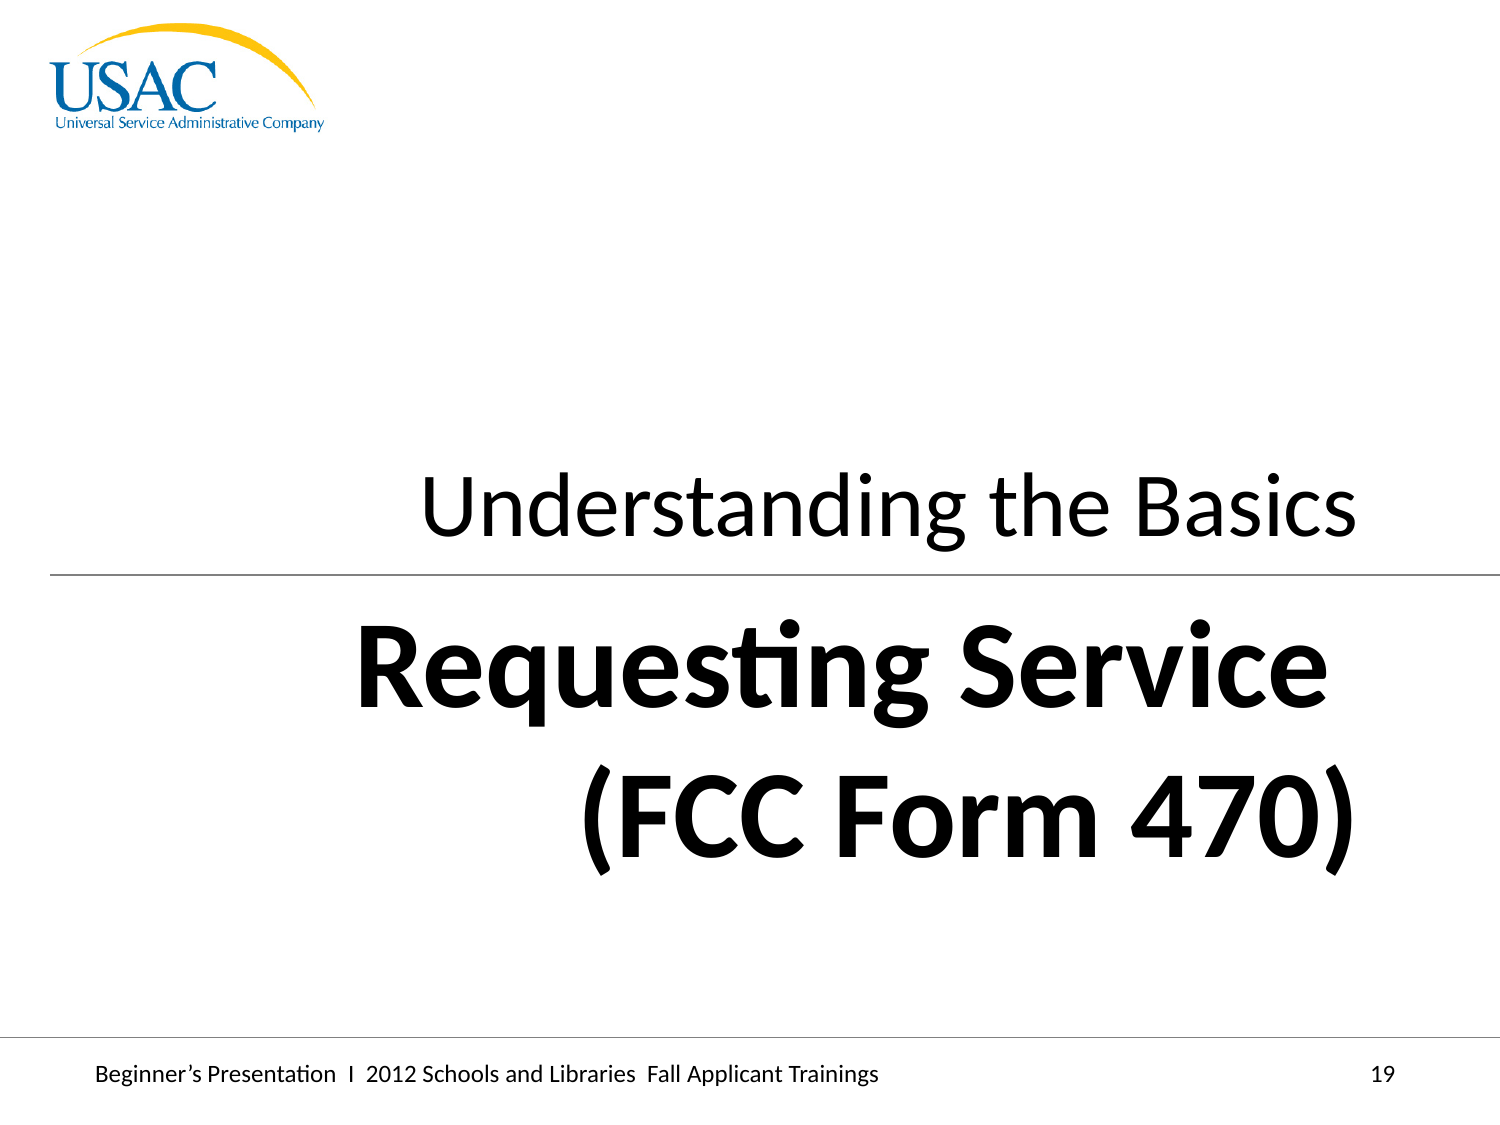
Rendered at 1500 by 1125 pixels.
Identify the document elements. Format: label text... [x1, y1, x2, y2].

list Requesting Service (FCC Form 470) [99, 575, 1375, 713]
list Understanding the Basics [99, 437, 1375, 575]
picture [24, 0, 350, 157]
